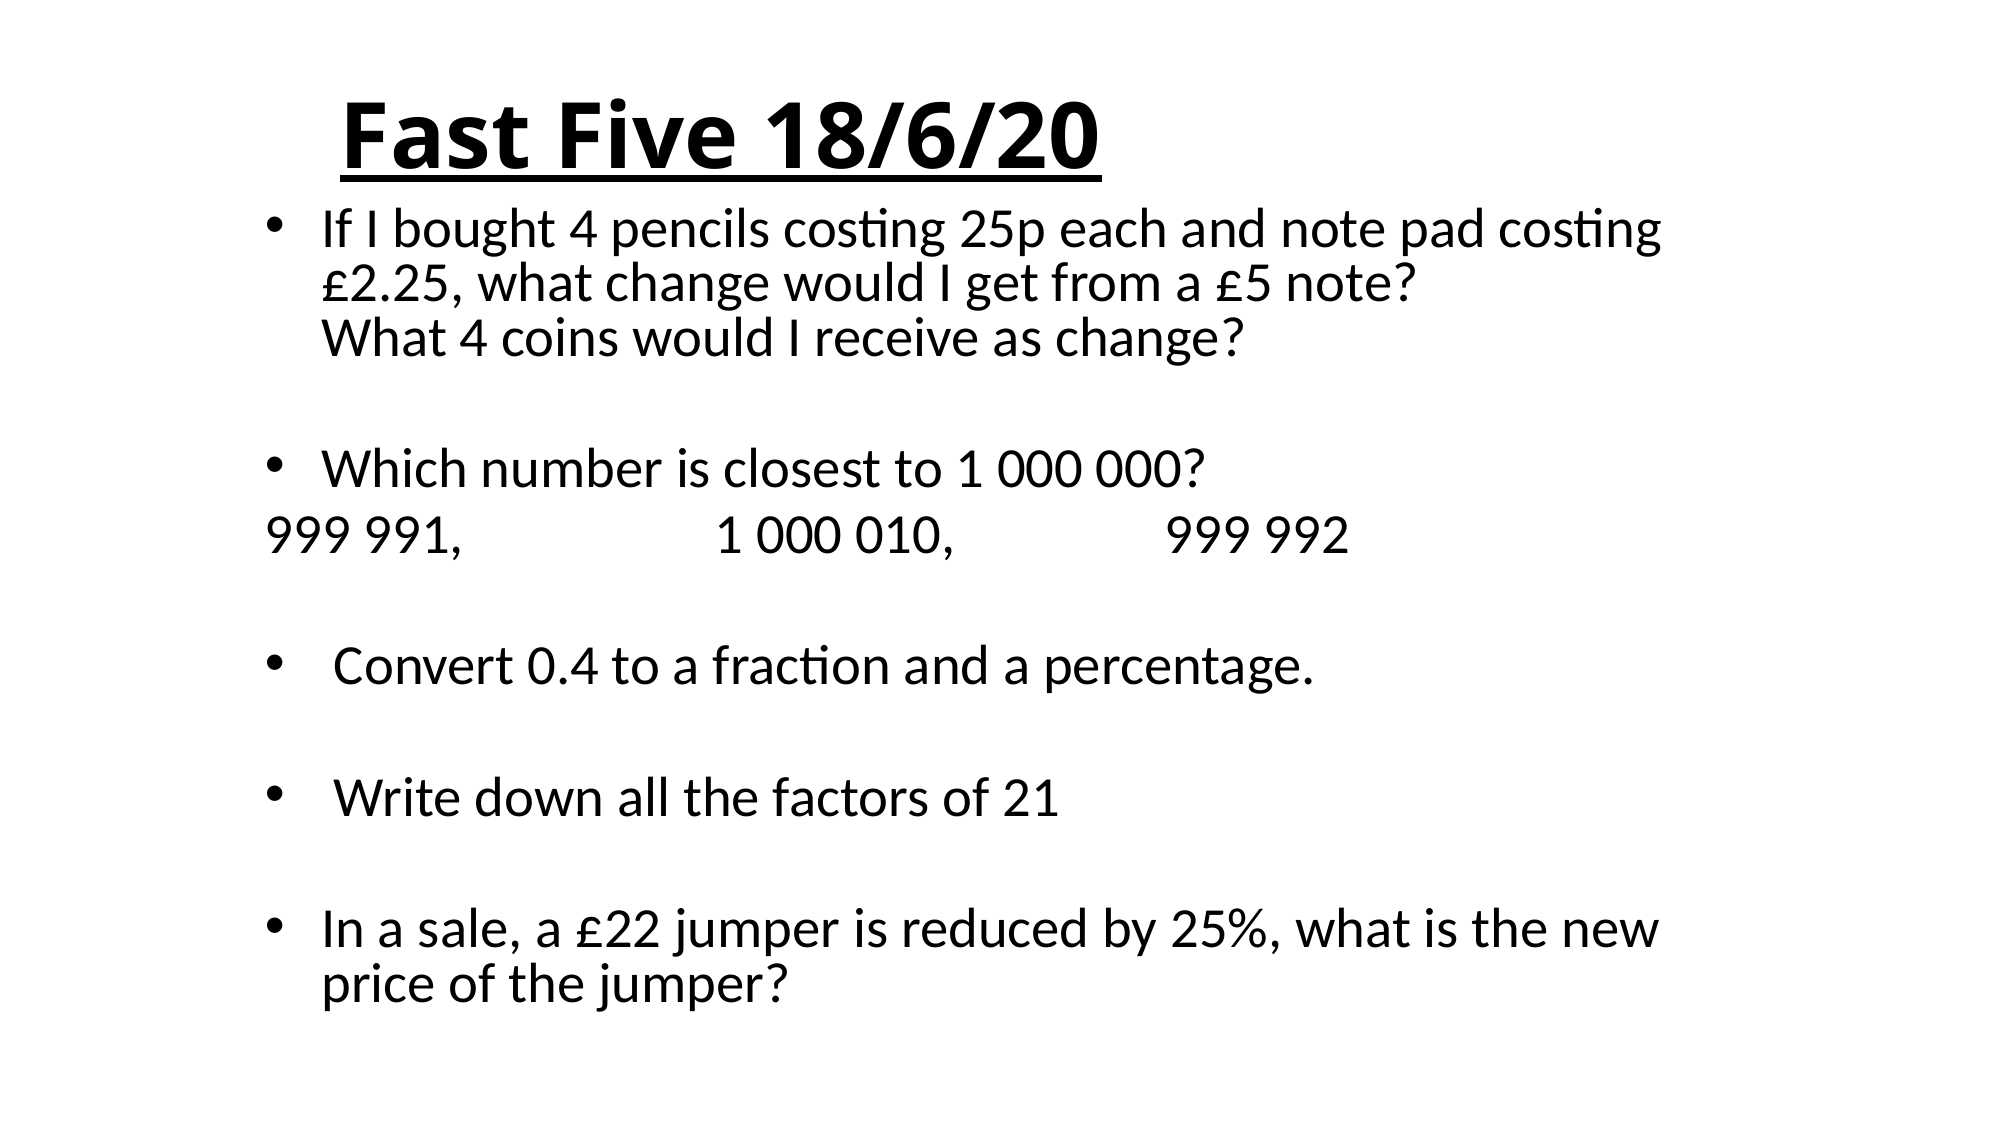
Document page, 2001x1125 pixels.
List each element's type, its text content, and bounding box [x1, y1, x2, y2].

title Fast Five 18/6/20 [324, 45, 1675, 196]
list If I bought 4 pencils costing 25p each and note pad costing £2.25, what change would I get from a £5 note? What 4 coins would I receive as change? Which number is closest to 1 000 000? 999 991, 1 000 010, 999 992 Convert 0.4 to a fraction and a percentage. Write down all the factors of 21 In a sale, a £22 jumper is reduced by 25%, what is the new price of the jumper? [249, 196, 1733, 1106]
